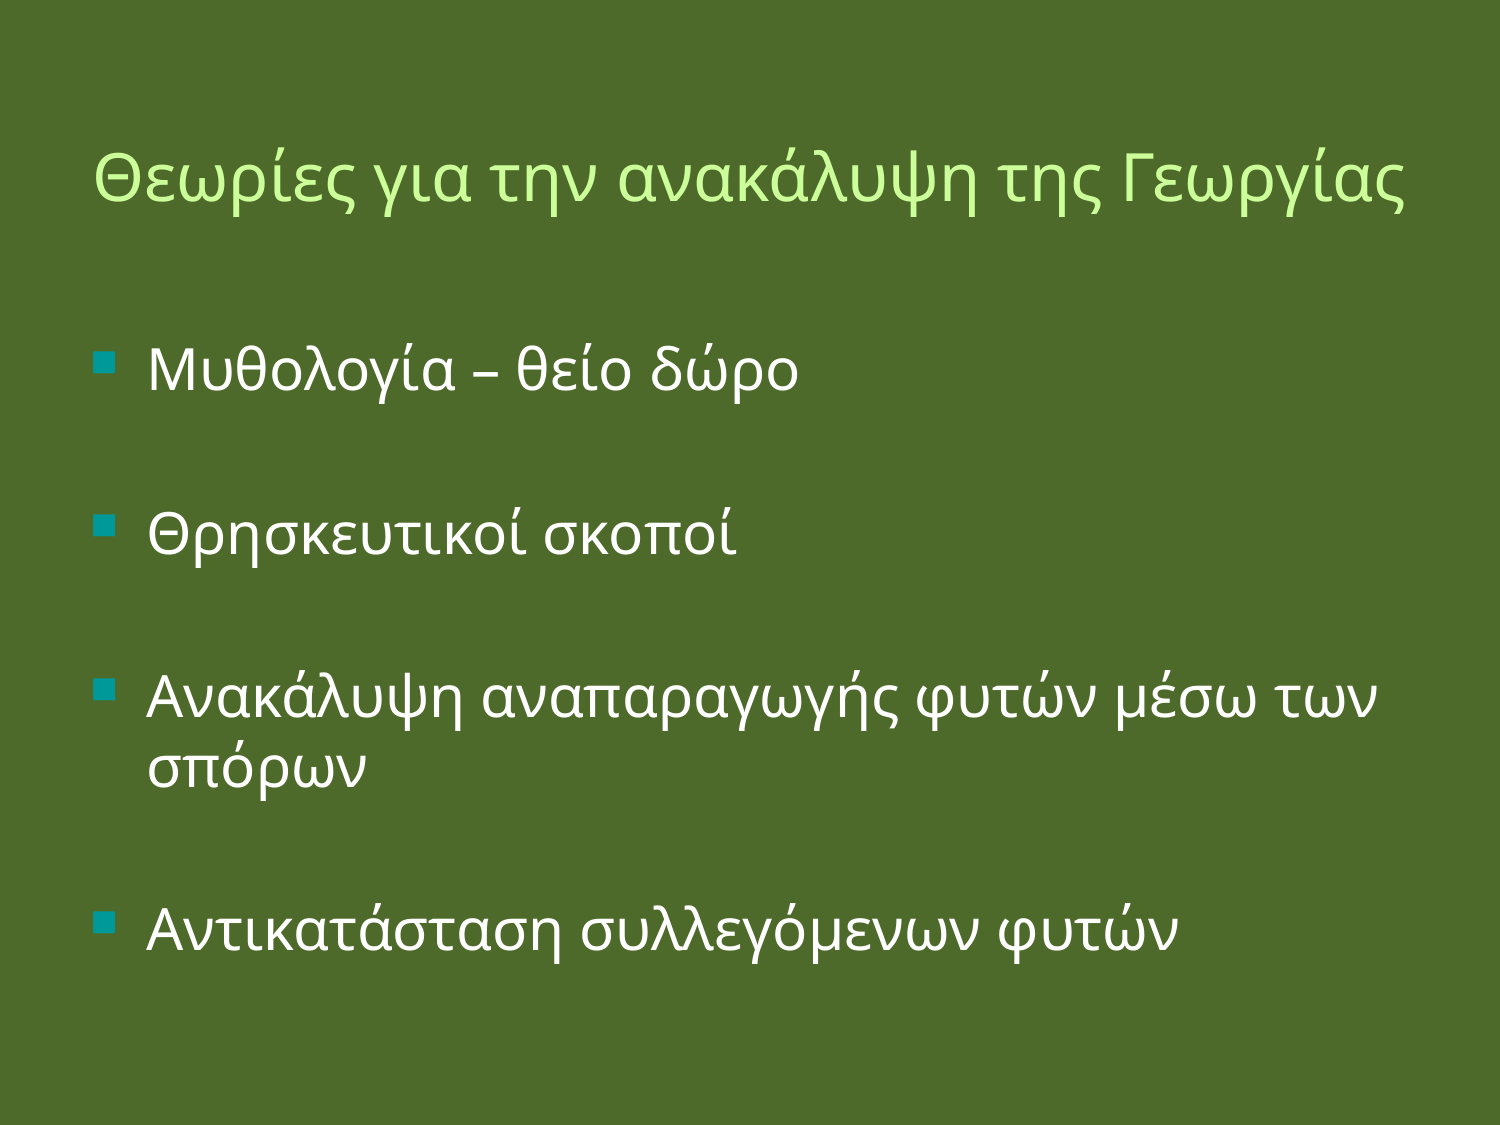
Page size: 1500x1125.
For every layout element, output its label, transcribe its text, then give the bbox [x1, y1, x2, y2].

title Θεωρίες για την ανακάλυψη της Γεωργίας [74, 62, 1426, 288]
list Μυθολογία – θείο δώρο Θρησκευτικοί σκοποί Ανακάλυψη αναπαραγωγής φυτών μέσω των σπόρων Αντικατάσταση συλλεγόμενων φυτών [74, 324, 1466, 1001]
